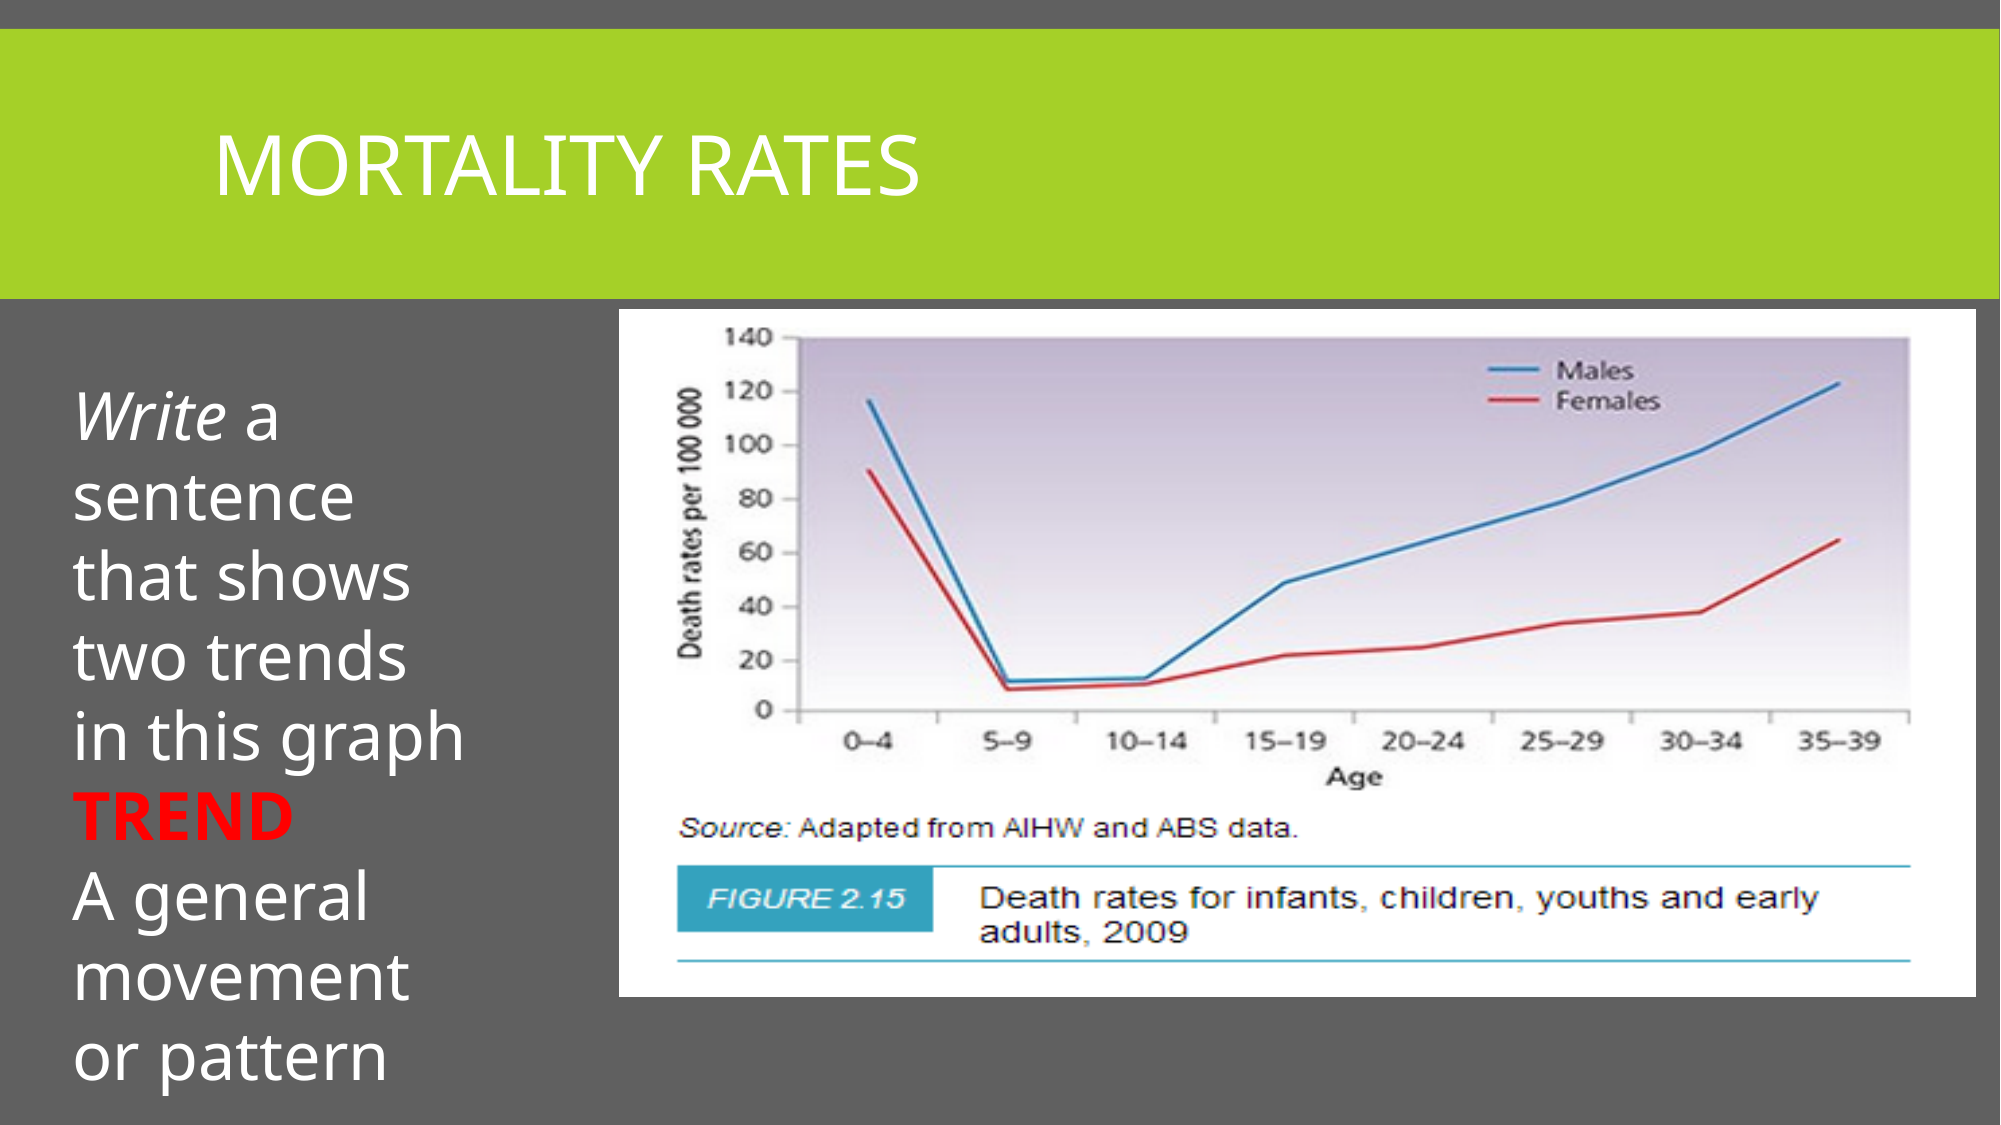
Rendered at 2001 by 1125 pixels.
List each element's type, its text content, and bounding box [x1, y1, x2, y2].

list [619, 308, 1977, 998]
text_box Write a sentence that shows two trends in this graph TREND A general movement or pattern [57, 366, 499, 1125]
title MORTALITY RATES [197, 46, 1803, 295]
